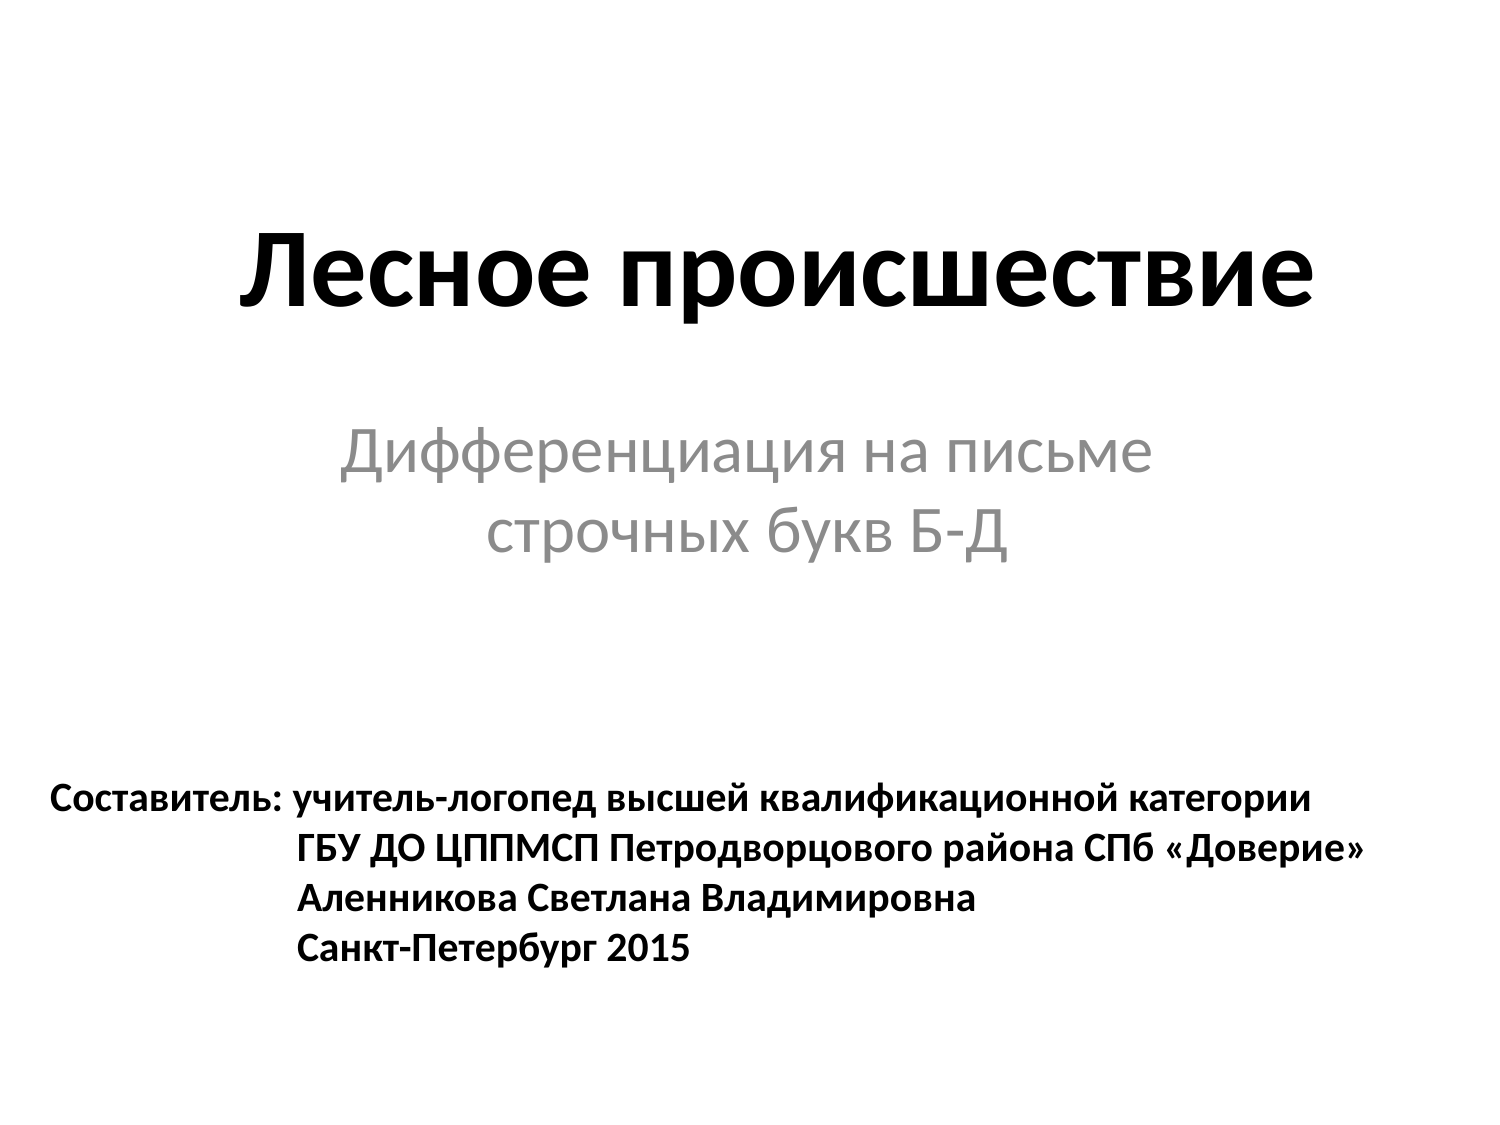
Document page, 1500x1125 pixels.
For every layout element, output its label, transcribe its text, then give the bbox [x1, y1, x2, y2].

subtitle Дифференциация на письме строчных букв Б-Д [222, 398, 1273, 610]
text_box Составитель: учитель-логопед высшей квалификационной категории ГБУ ДО ЦППМСП Петродворцового района СПб «Доверие» Аленникова Светлана Владимировна Санкт-Петербург 2015 [35, 762, 1454, 978]
title Лесное происшествие [140, 140, 1416, 382]
